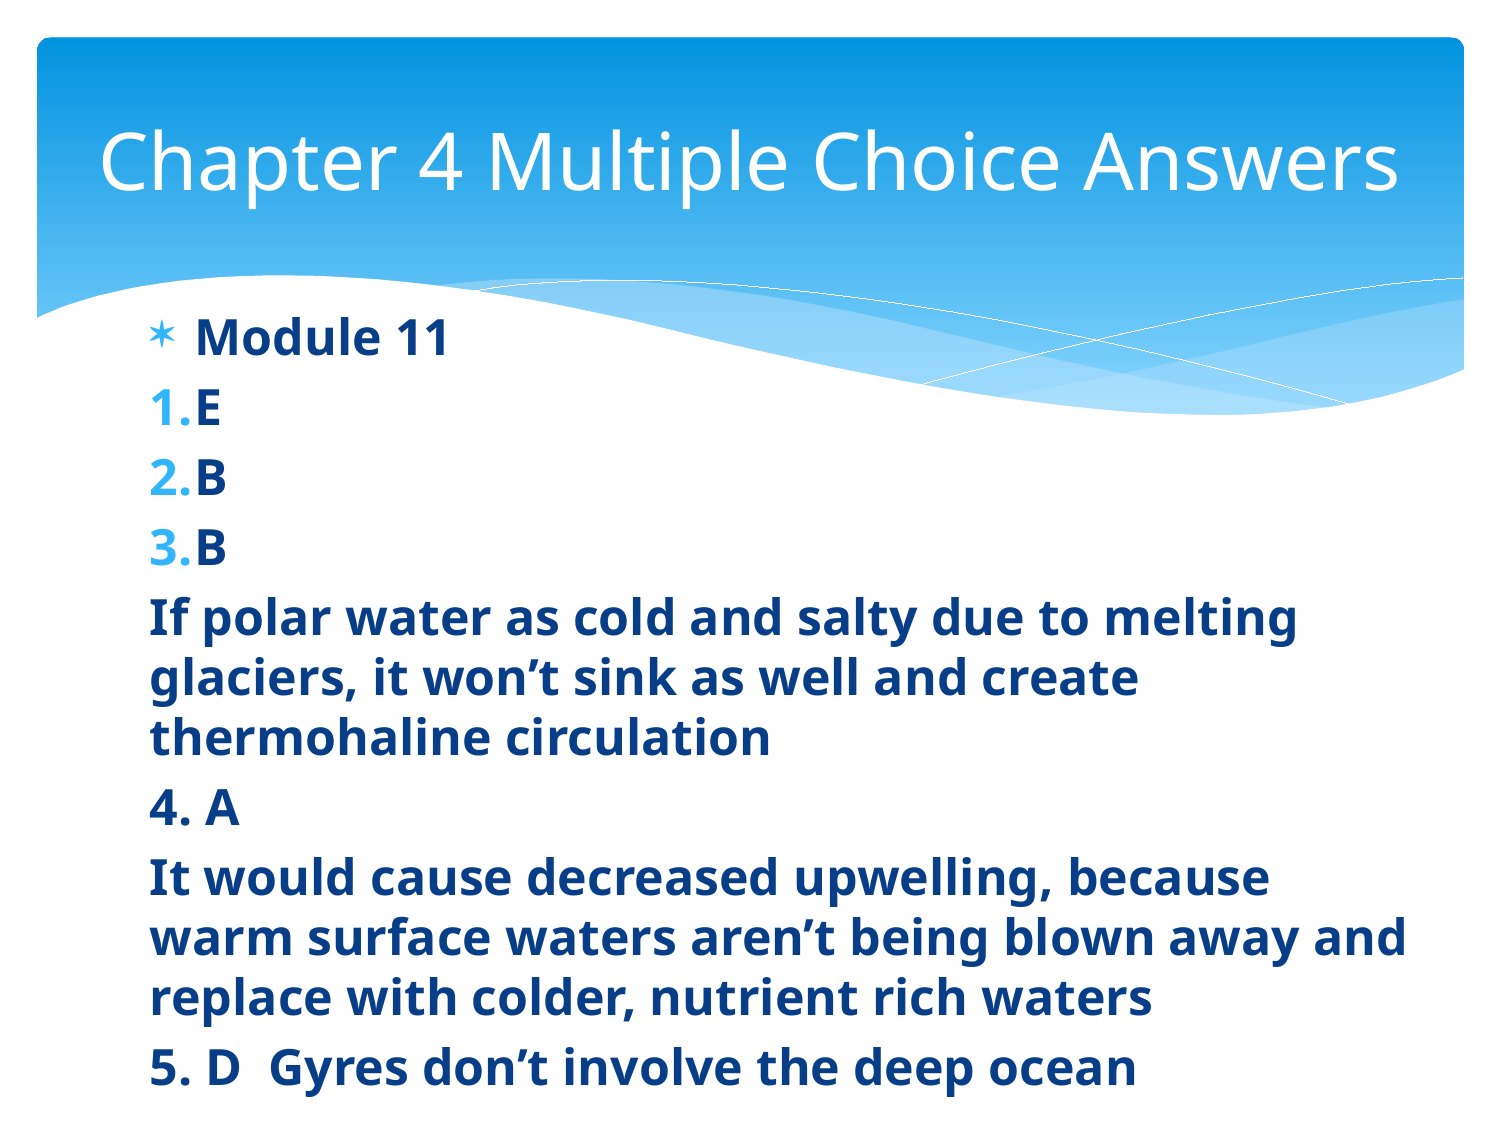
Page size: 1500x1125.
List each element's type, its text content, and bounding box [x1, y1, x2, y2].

list Module 11 E B B If polar water as cold and salty due to melting glaciers, it won’t sink as well and create thermohaline circulation 4. A It would cause decreased upwelling, because warm surface waters aren’t being blown away and replace with colder, nutrient rich waters 5. D Gyres don’t involve the deep ocean [134, 298, 1425, 800]
title Chapter 4 Multiple Choice Answers [75, 55, 1425, 261]
